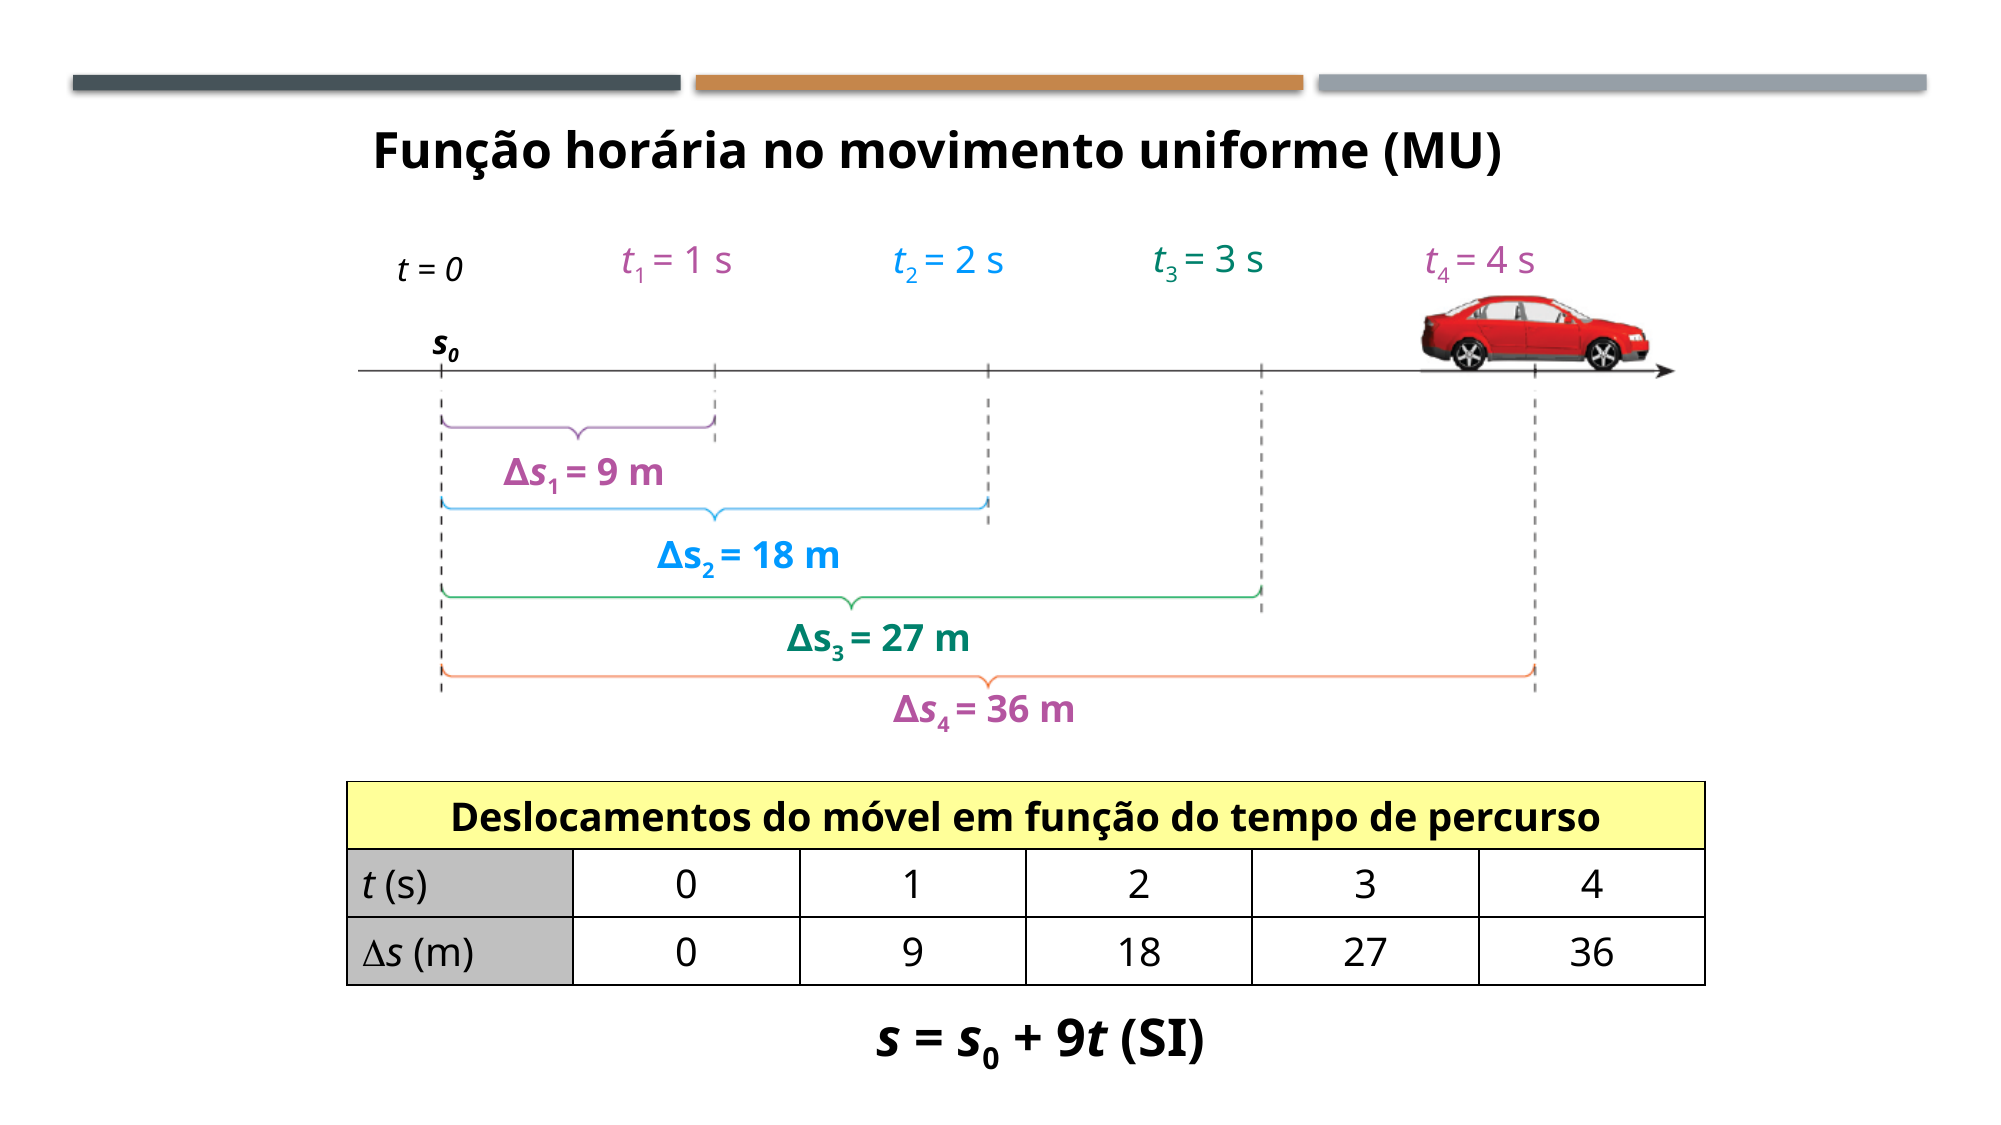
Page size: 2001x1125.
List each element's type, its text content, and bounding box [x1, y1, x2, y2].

table_cell 3 [1253, 850, 1478, 916]
picture [358, 216, 1706, 737]
table_cell 1 [801, 850, 1025, 916]
table_header Deslocamentos do móvel em função do tempo de percurso [348, 782, 1704, 848]
table_cell s (m) [348, 918, 572, 984]
table_cell 4 [1480, 850, 1704, 916]
table_cell 0 [574, 918, 799, 984]
table_cell 2 [1027, 850, 1251, 916]
text_box Função horária no movimento uniforme (MU) [356, 79, 1707, 216]
table_cell 18 [1027, 918, 1251, 984]
table_cell 0 [574, 850, 799, 916]
table_cell t (s) [348, 850, 572, 916]
table_cell 27 [1253, 918, 1478, 984]
table_cell 36 [1480, 918, 1704, 984]
text_box s = s0 + 9t (SI) [299, 996, 1782, 1083]
table_cell 9 [801, 918, 1025, 984]
